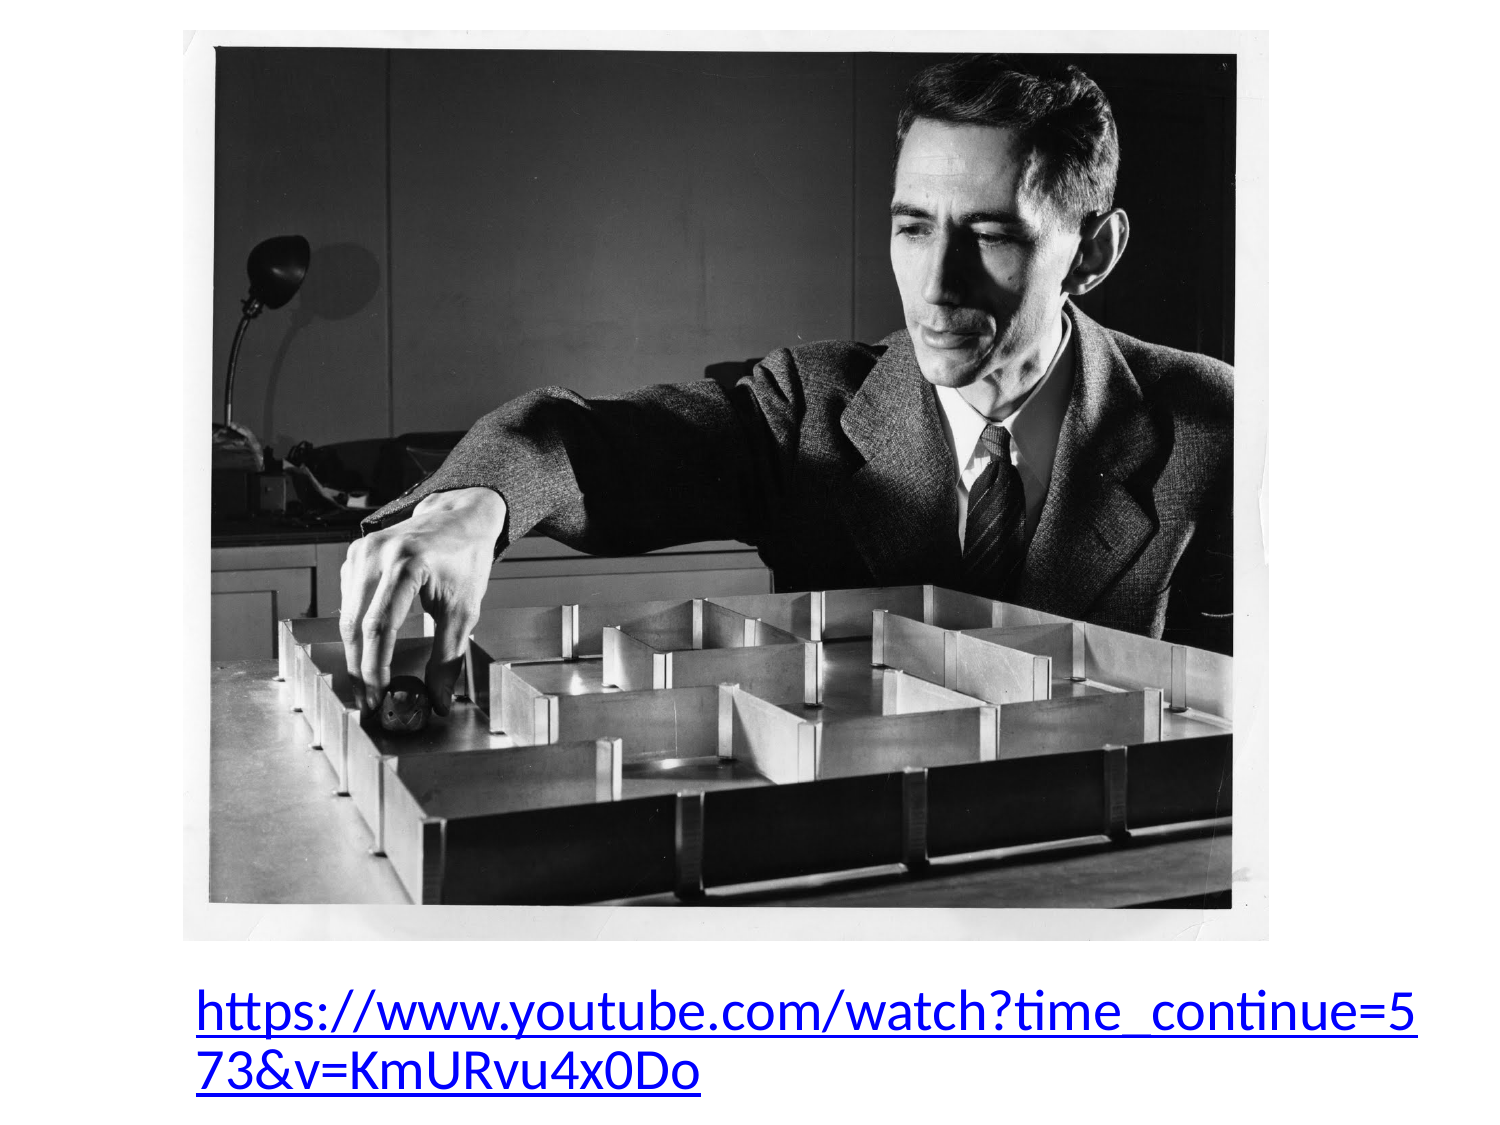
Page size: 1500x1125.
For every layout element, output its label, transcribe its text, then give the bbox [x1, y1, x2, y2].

picture [182, 30, 1269, 941]
text_box https://www.youtube.com/watch?time_continue=573&v=KmURvu4x0Do [180, 965, 1445, 1120]
